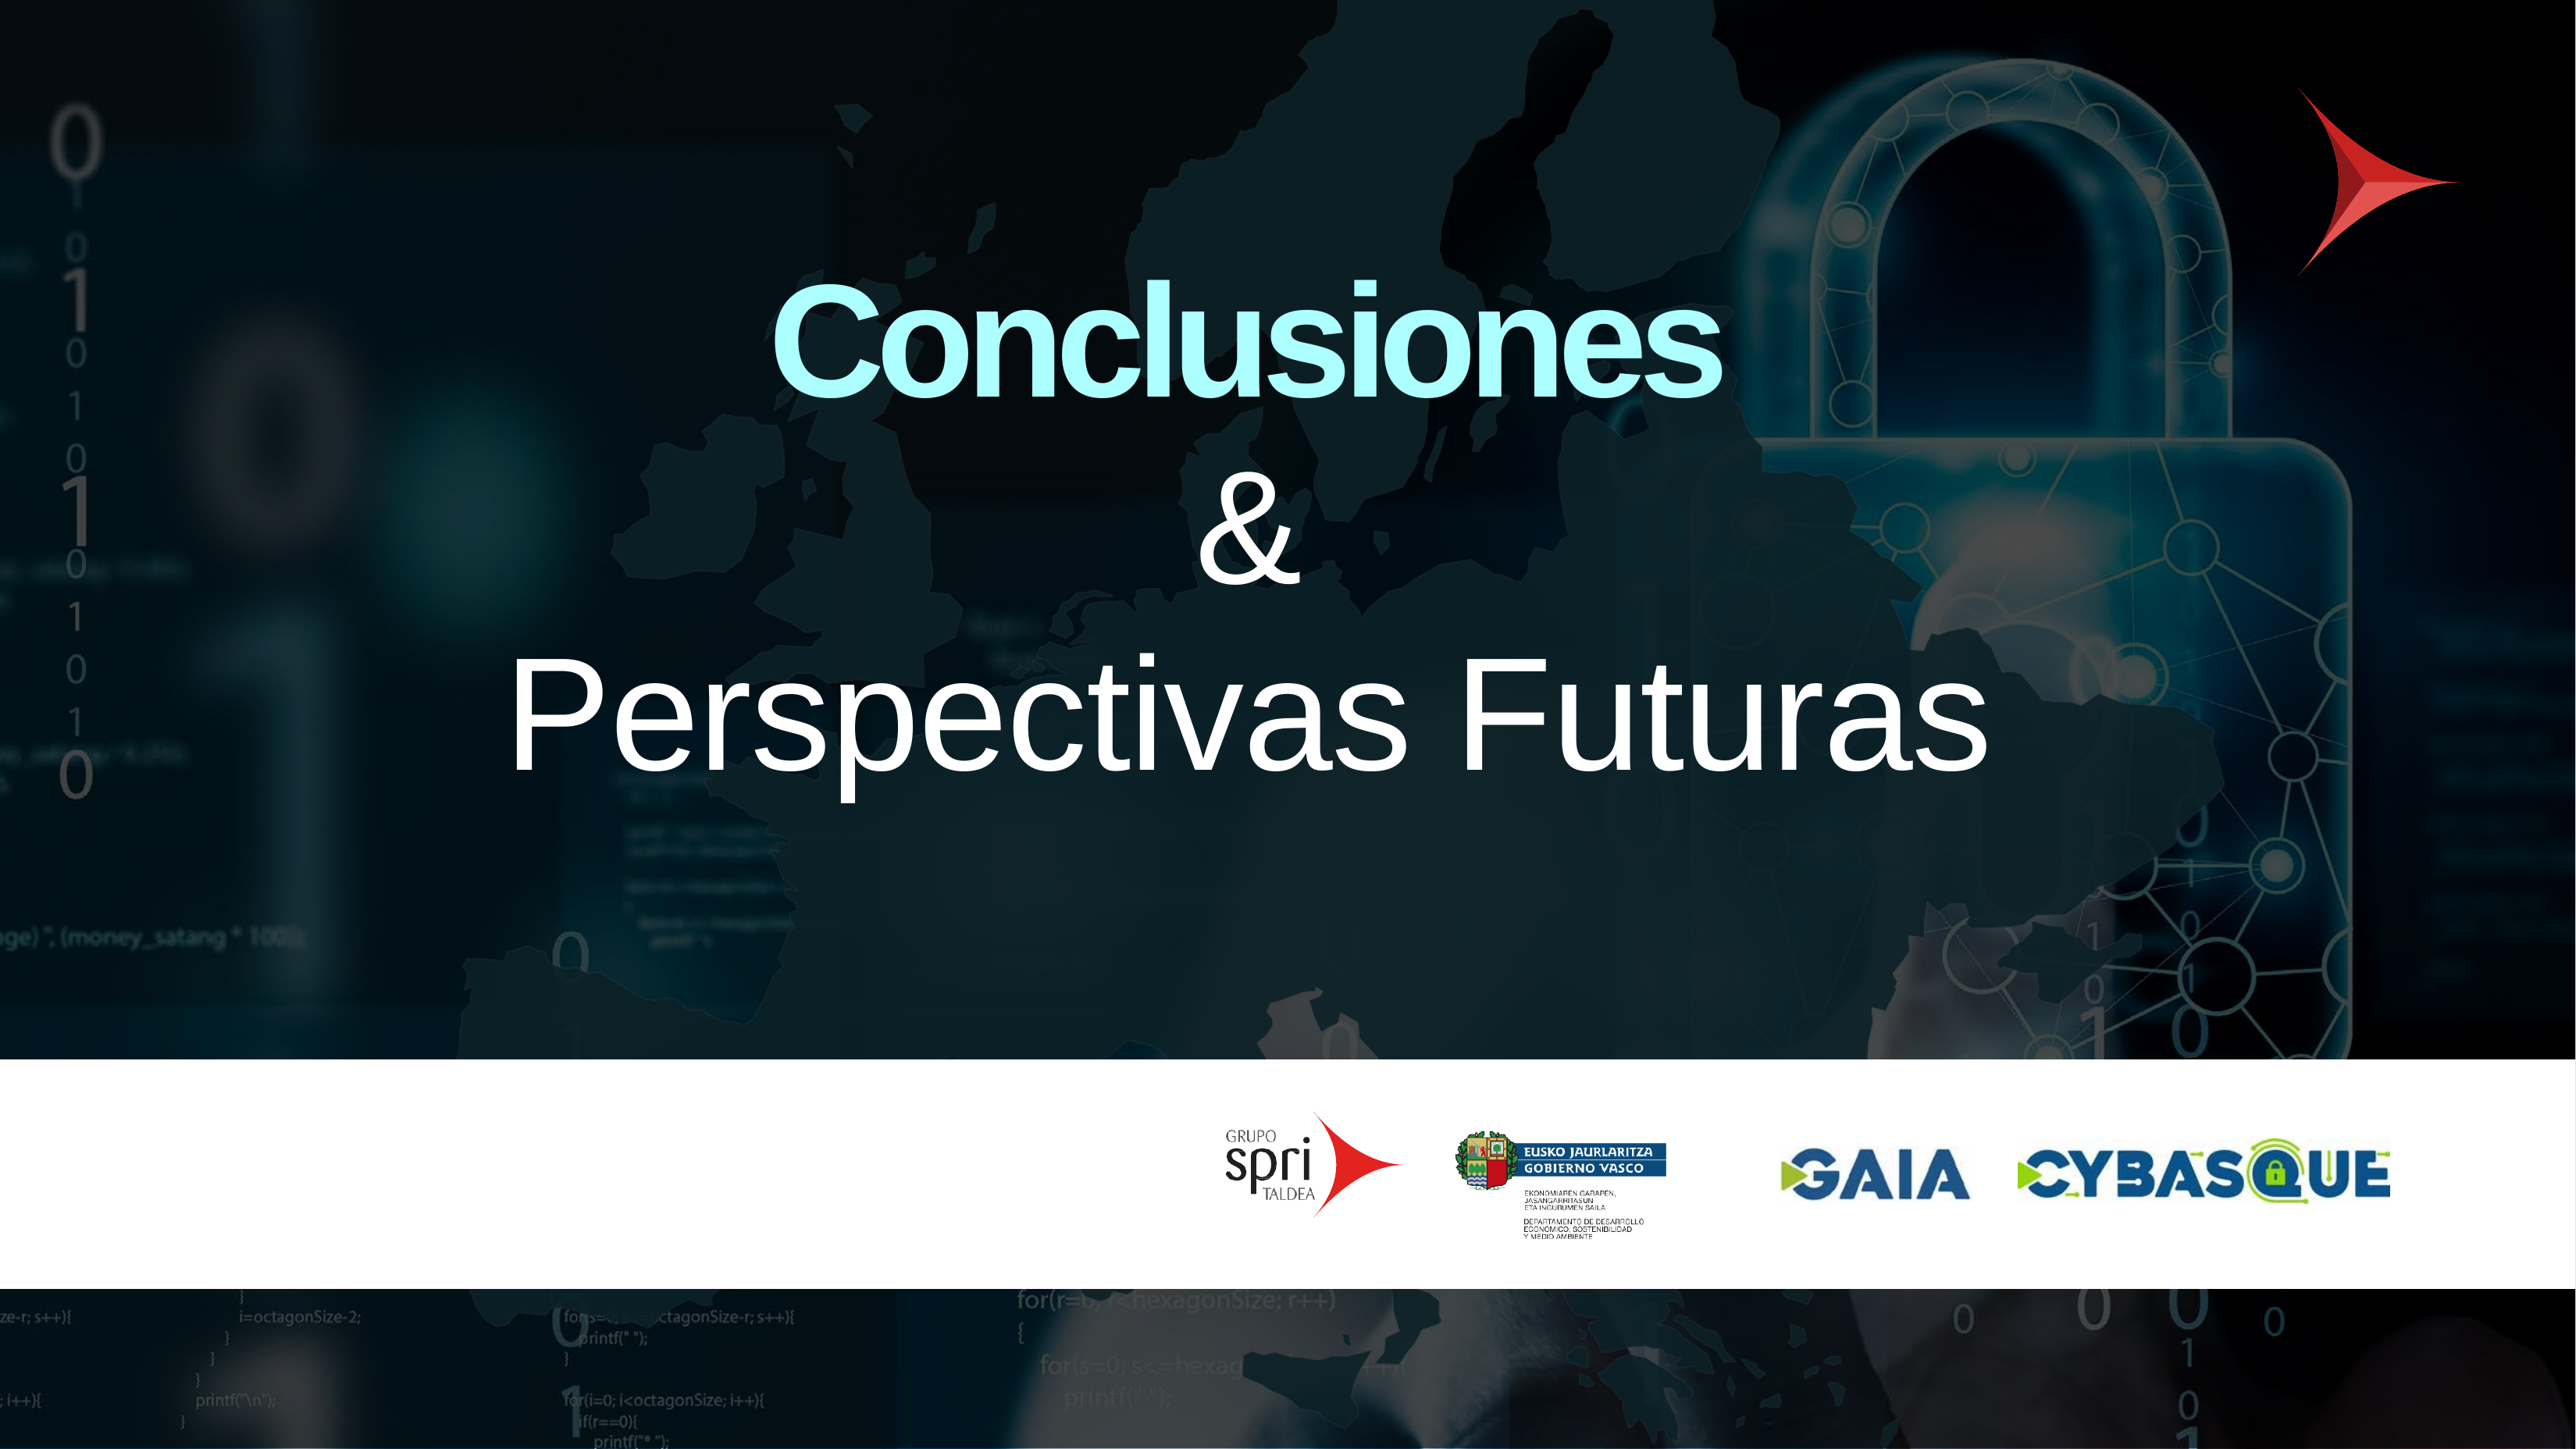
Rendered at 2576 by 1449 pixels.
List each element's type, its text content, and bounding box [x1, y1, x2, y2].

picture [0, 1289, 2576, 1449]
picture [0, 0, 2576, 1059]
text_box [2297, 87, 2462, 277]
text_box Conclusiones & Perspectivas Futuras [292, 242, 2204, 803]
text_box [0, 1059, 2576, 1289]
